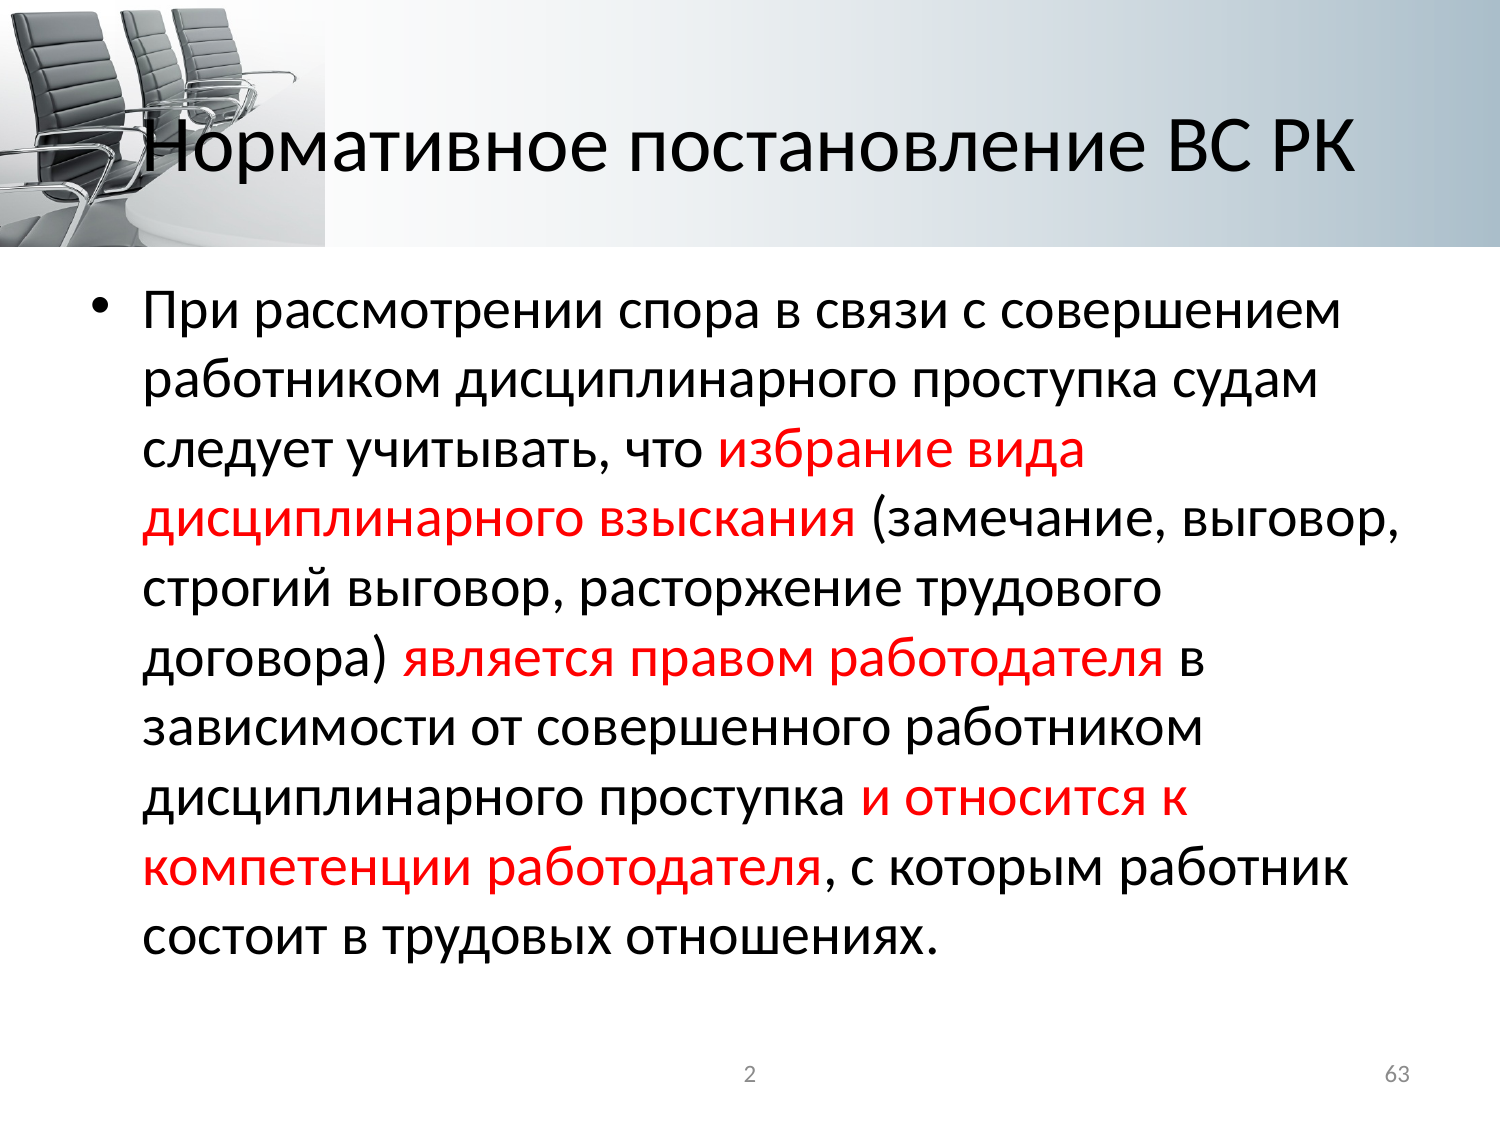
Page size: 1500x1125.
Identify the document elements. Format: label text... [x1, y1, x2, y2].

slide_number 63 [1074, 1042, 1425, 1103]
footer 2 [512, 1042, 988, 1103]
picture [0, 0, 235, 247]
list При рассмотрении спора в связи с совершением работником дисциплинарного проступка судам следует учитывать, что избрание вида дисциплинарного взыскания (замечание, выговор, строгий выговор, расторжение трудового договора) является правом работодателя в зависимости от совершенного работником дисциплинарного проступка и относится к компетенции работодателя, с которым работник состоит в трудовых отношениях. [75, 262, 1425, 1005]
title Нормативное постановление ВС РК [75, 45, 1425, 233]
